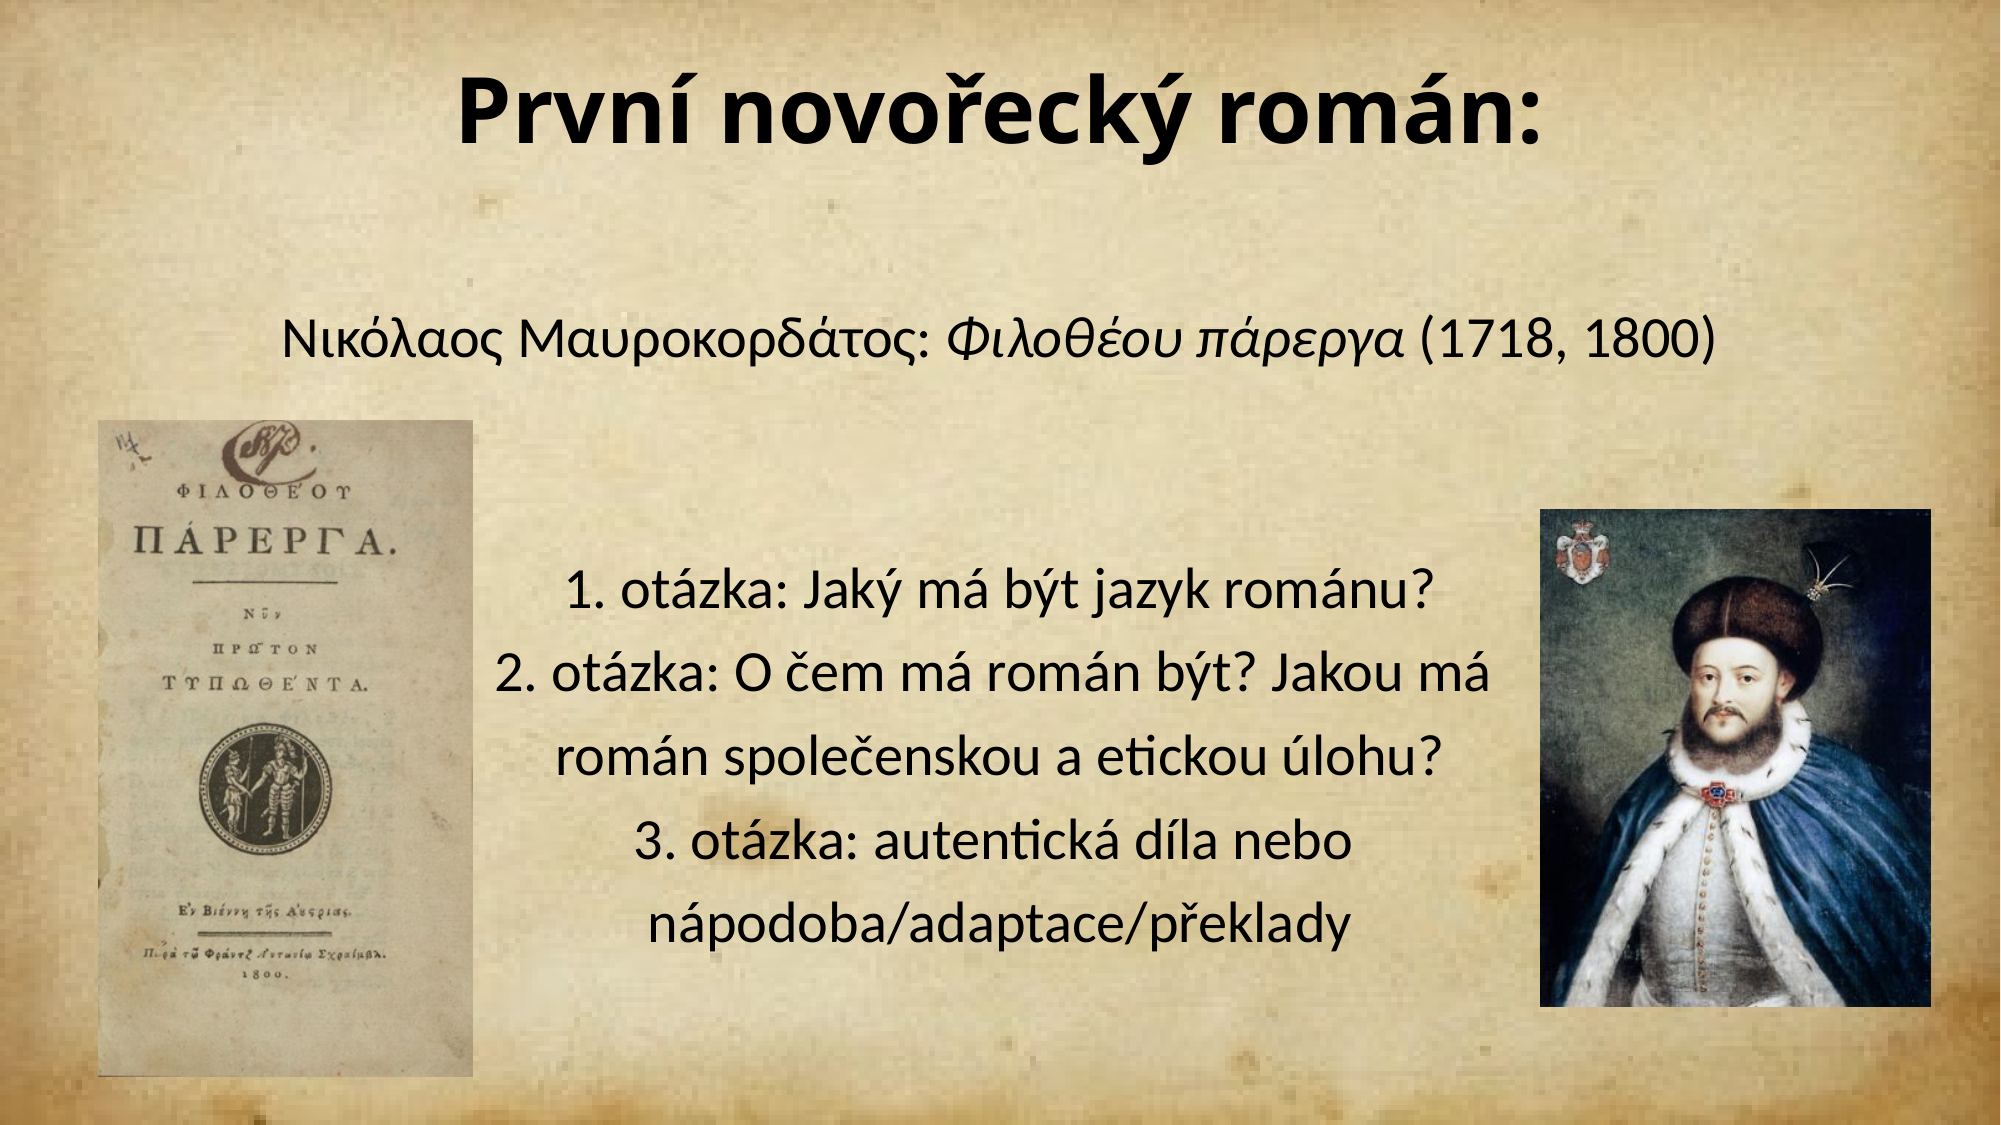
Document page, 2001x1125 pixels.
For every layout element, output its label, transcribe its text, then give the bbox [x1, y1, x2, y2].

title První novořecký román: [137, 59, 1863, 278]
list Nικόλαος Μαυροκορδάτος: Φιλοθέου πάρεργα (1718, 1800) 1. otázka: Jaký má být jazyk románu? 2. otázka: O čem má román být? Jakou má román společenskou a etickou úlohu? 3. otázka: autentická díla nebo nápodoba/adaptace/překlady [137, 299, 1863, 1014]
picture [0, 0, 2001, 1125]
